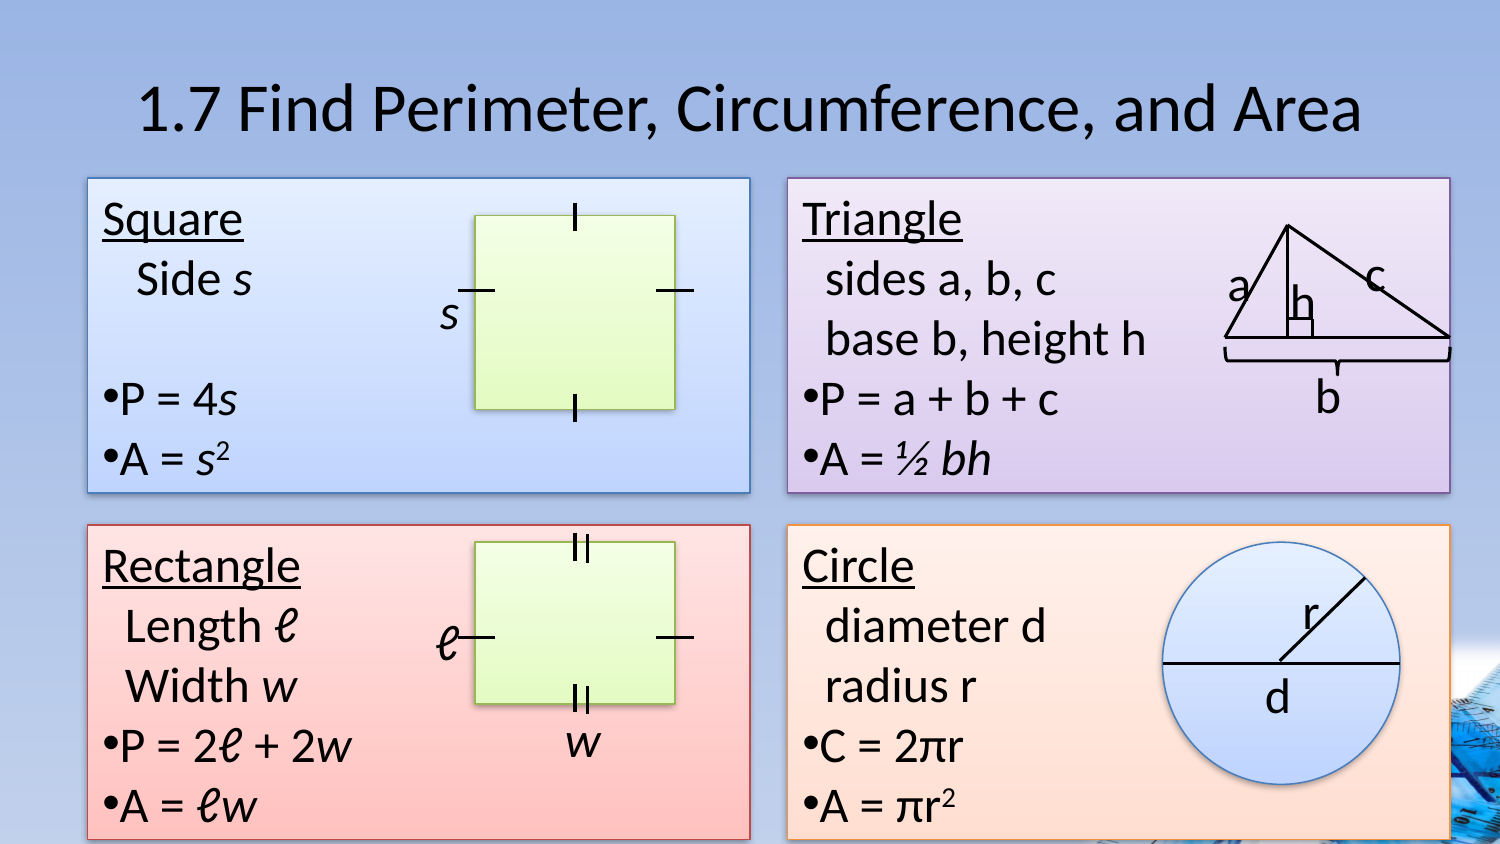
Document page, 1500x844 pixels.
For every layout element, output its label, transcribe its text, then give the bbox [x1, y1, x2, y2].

picture [1451, 825, 1468, 831]
picture [1451, 656, 1500, 838]
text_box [787, 524, 1451, 844]
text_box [787, 177, 1451, 497]
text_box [87, 177, 751, 497]
title 1.7 Find Perimeter, Circumference, and Area [75, 33, 1425, 175]
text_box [87, 524, 751, 844]
